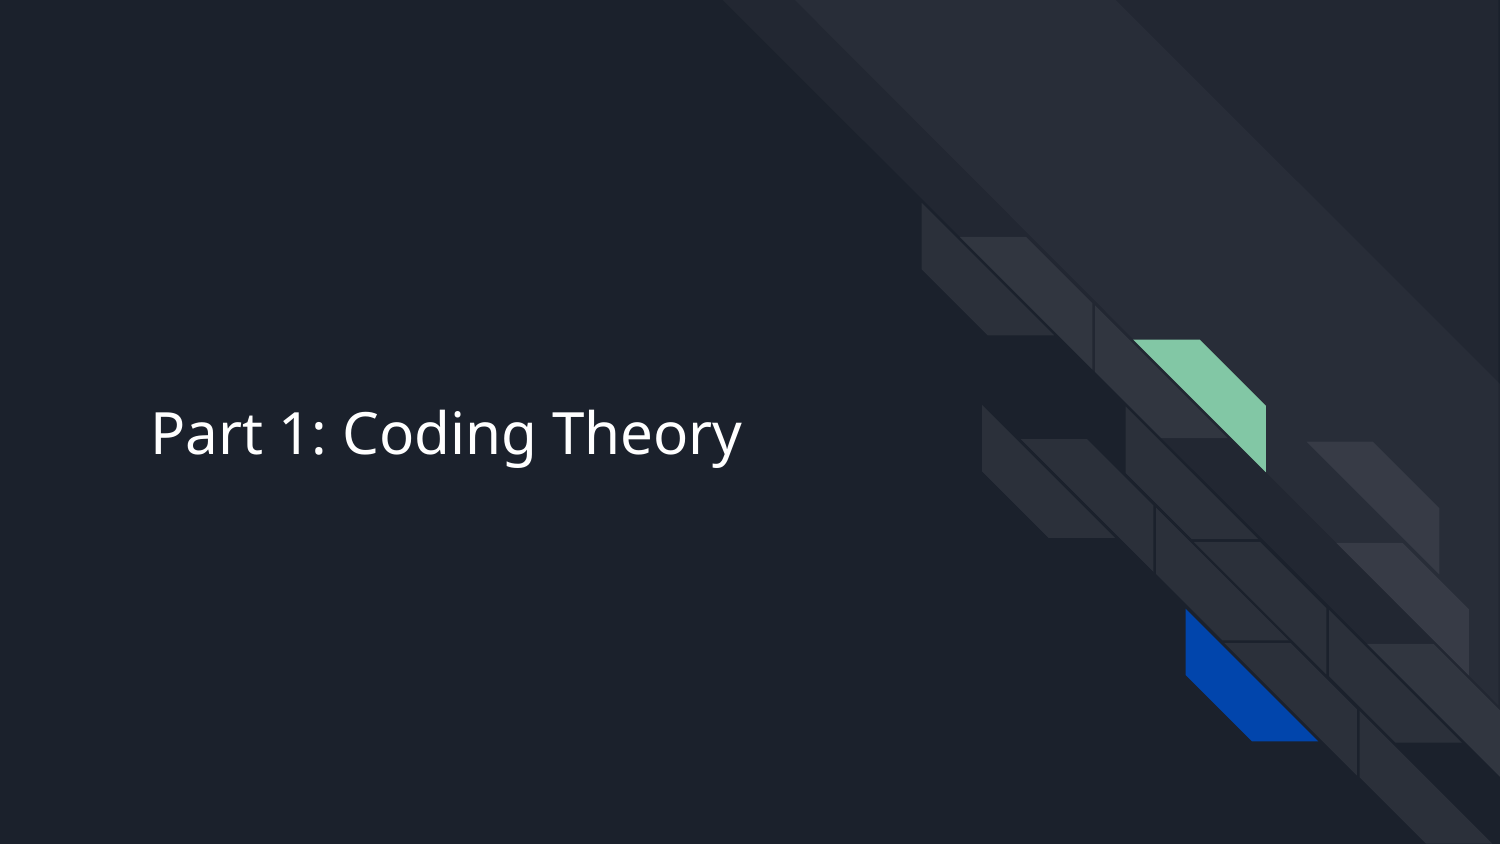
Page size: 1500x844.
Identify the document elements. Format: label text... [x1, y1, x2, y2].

title Part 1: Coding Theory [135, 336, 888, 526]
